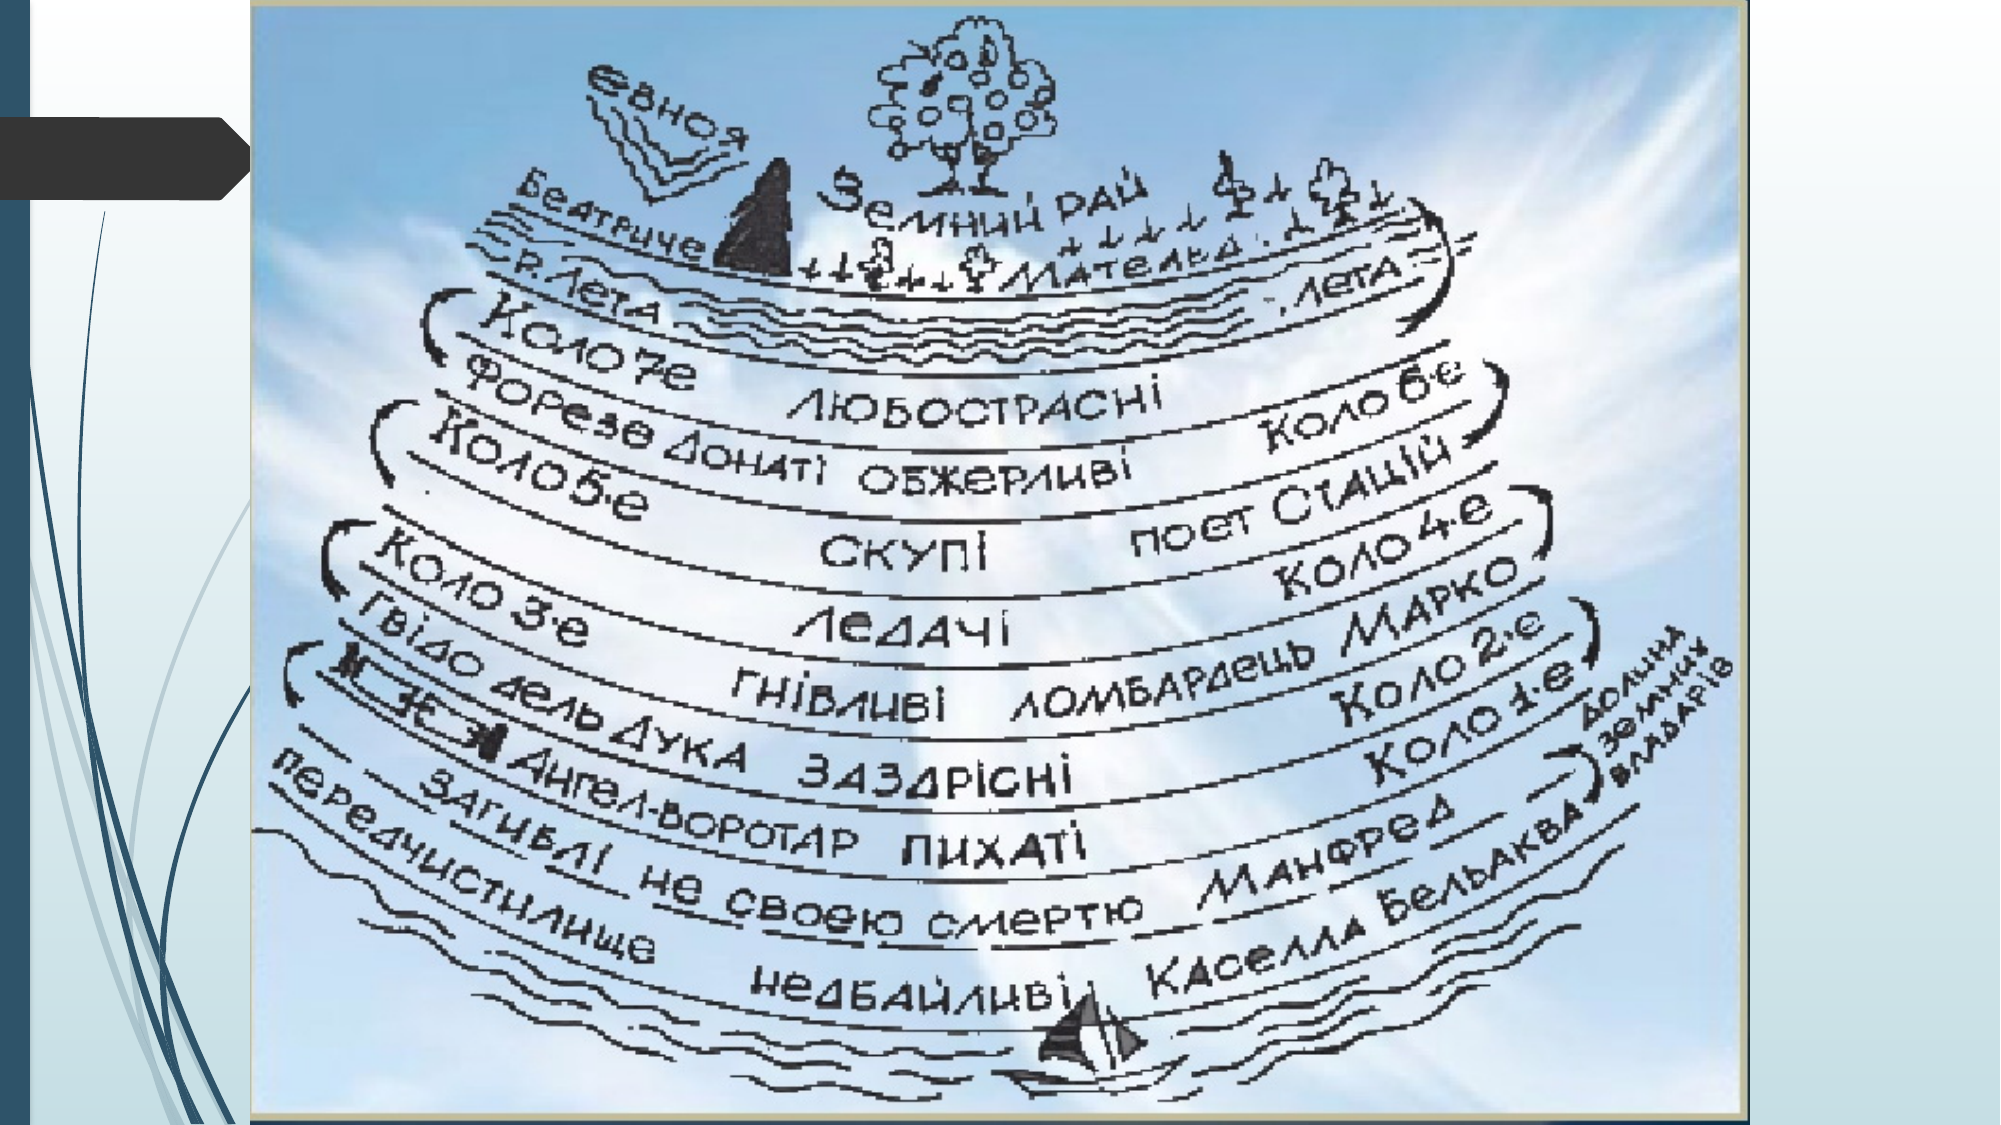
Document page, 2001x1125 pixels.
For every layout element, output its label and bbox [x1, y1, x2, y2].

picture [250, 0, 1750, 1125]
